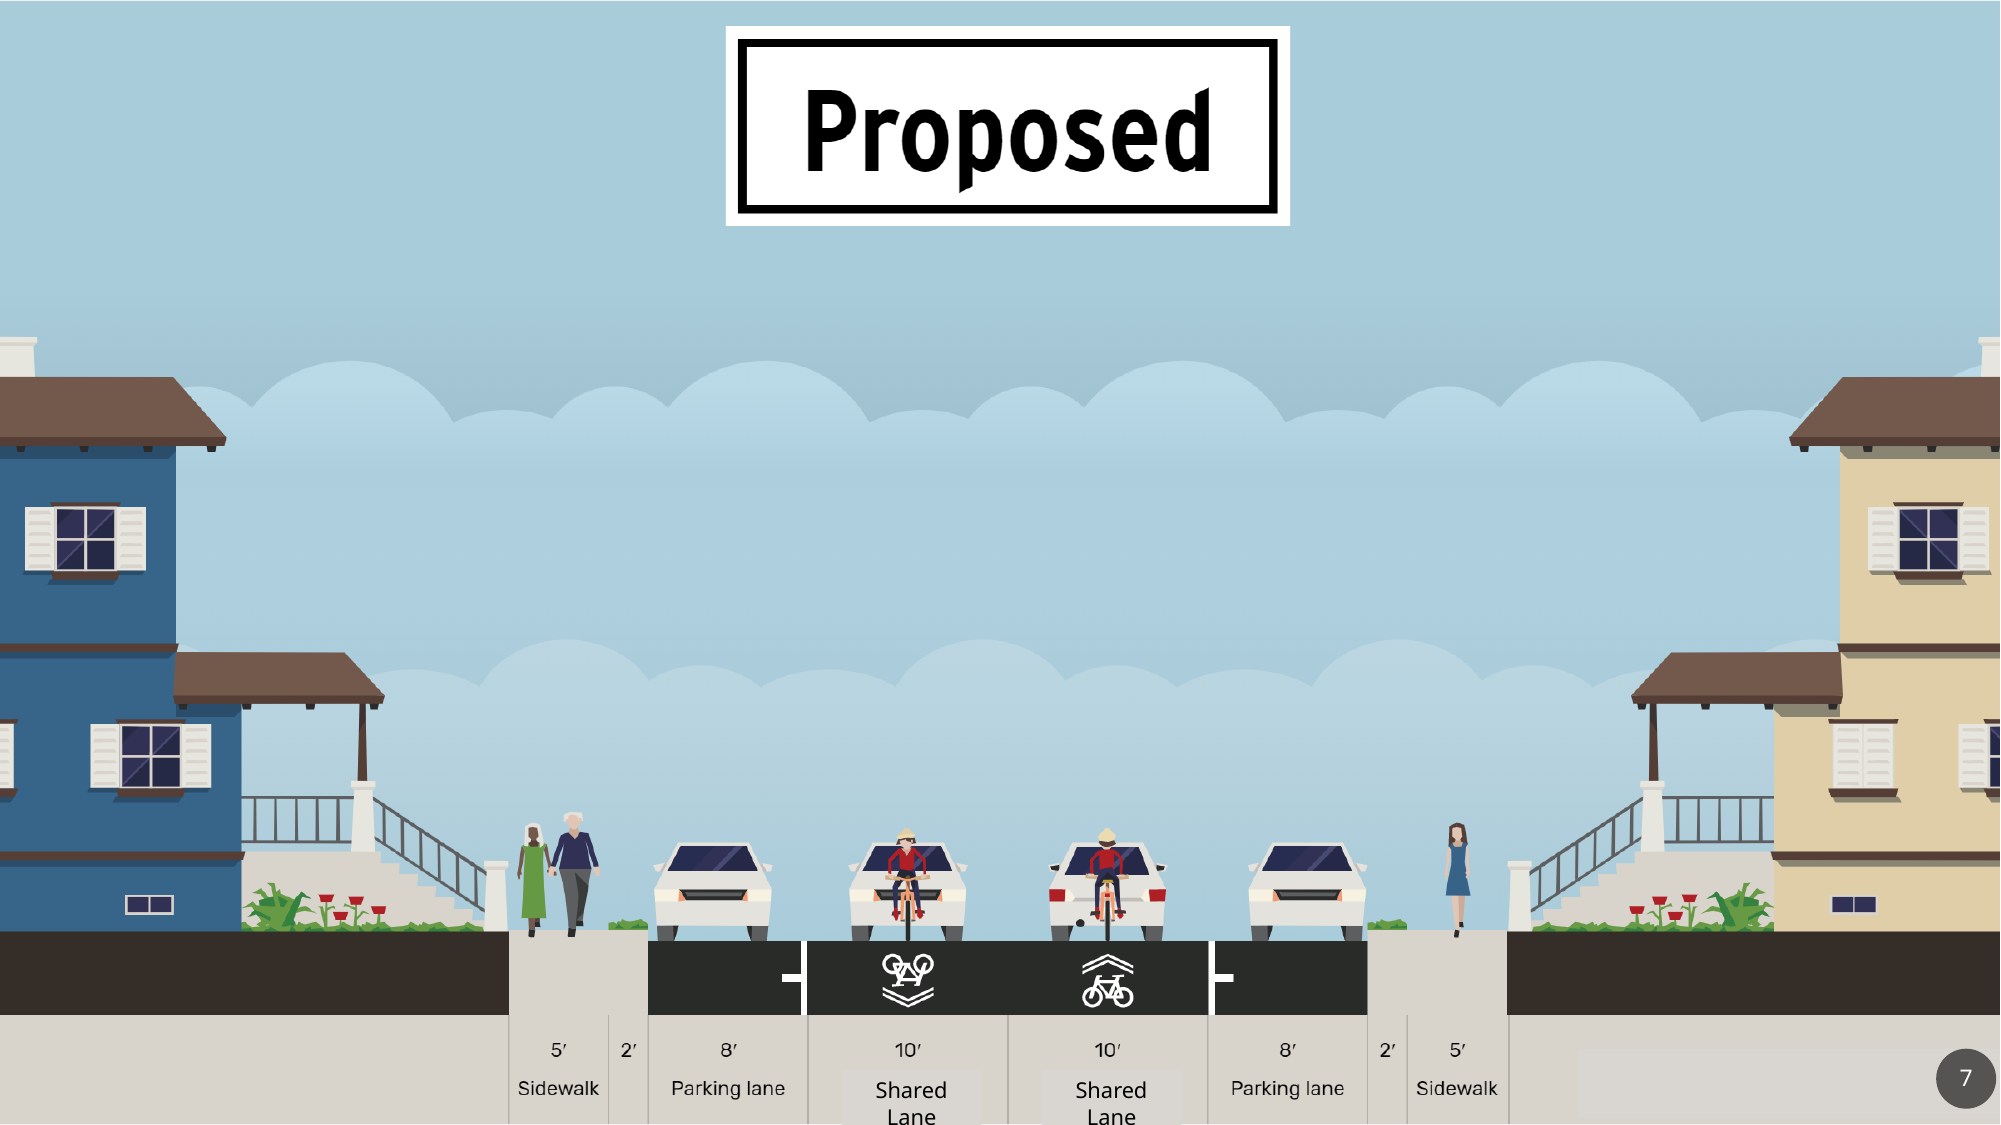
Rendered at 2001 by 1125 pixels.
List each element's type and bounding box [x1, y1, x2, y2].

list [0, 1, 2000, 1124]
